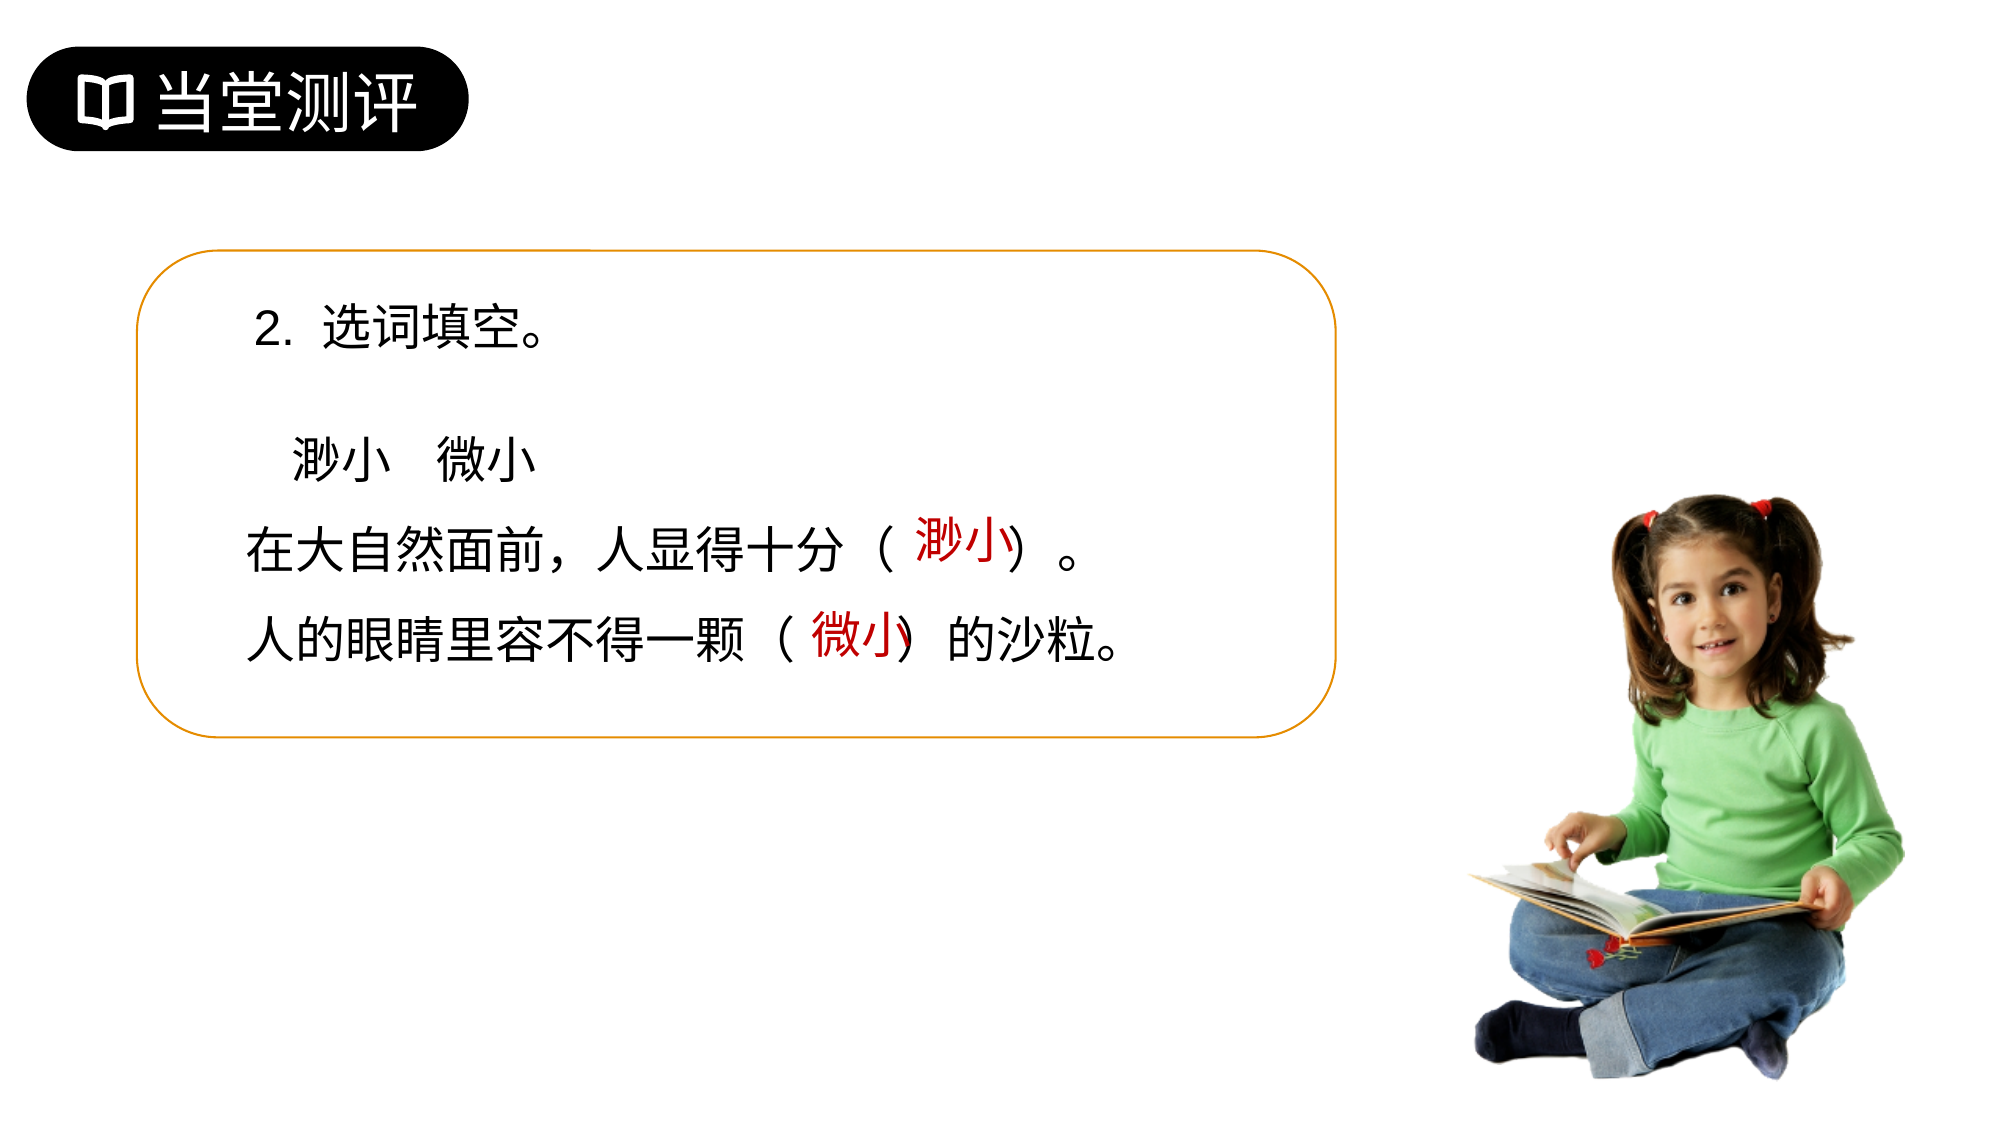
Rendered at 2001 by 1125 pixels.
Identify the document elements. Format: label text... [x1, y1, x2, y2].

text_box 当堂测评 [137, 53, 444, 149]
text_box 渺小 [899, 501, 1045, 576]
text_box [135, 249, 1337, 739]
text_box 微小 [796, 595, 943, 671]
picture [1466, 493, 1905, 1082]
